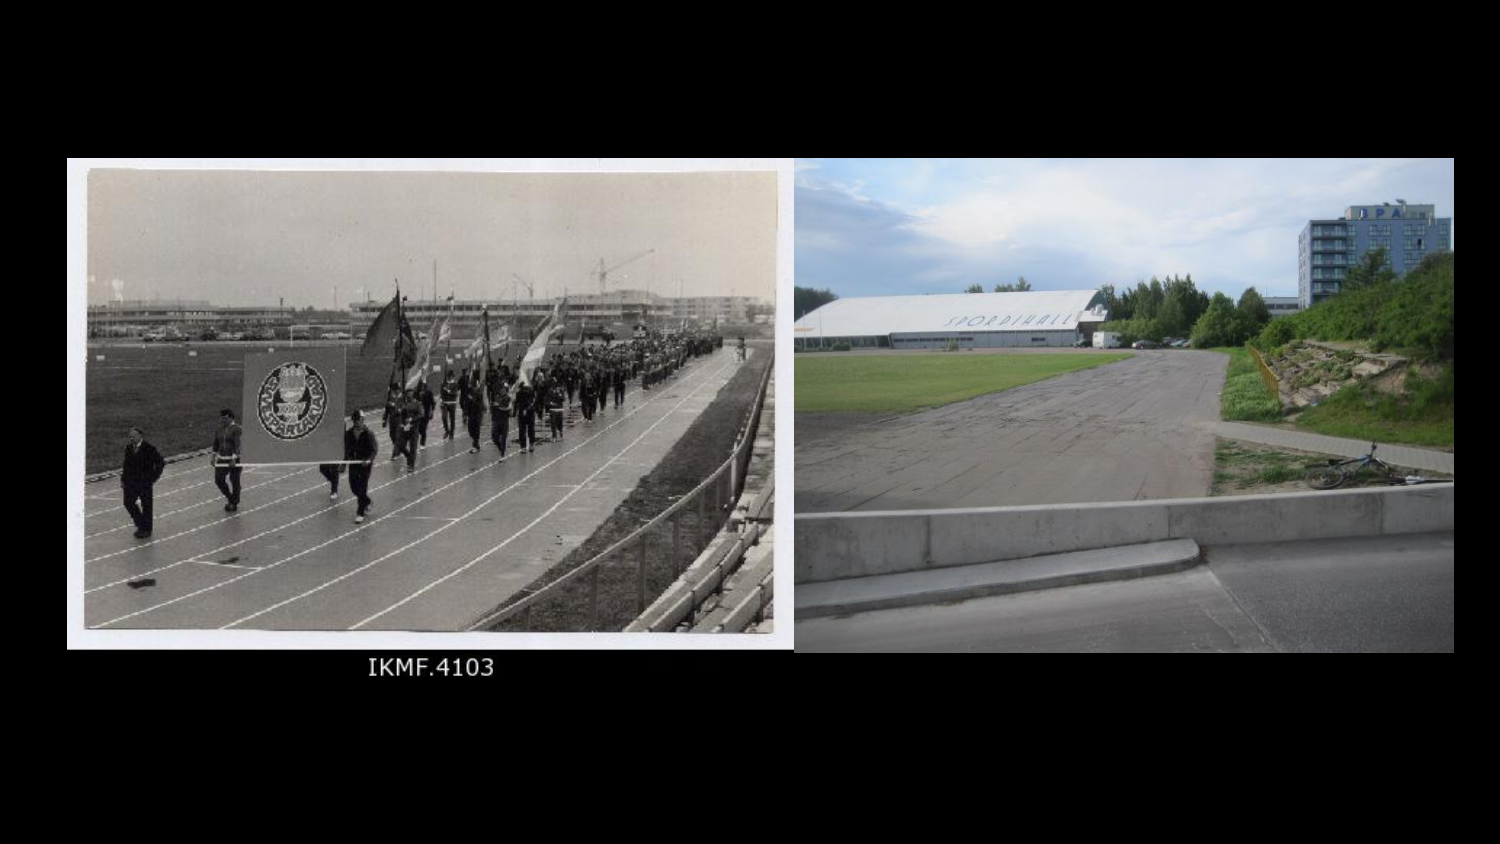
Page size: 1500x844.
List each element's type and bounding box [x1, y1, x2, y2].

picture [66, 157, 1454, 686]
